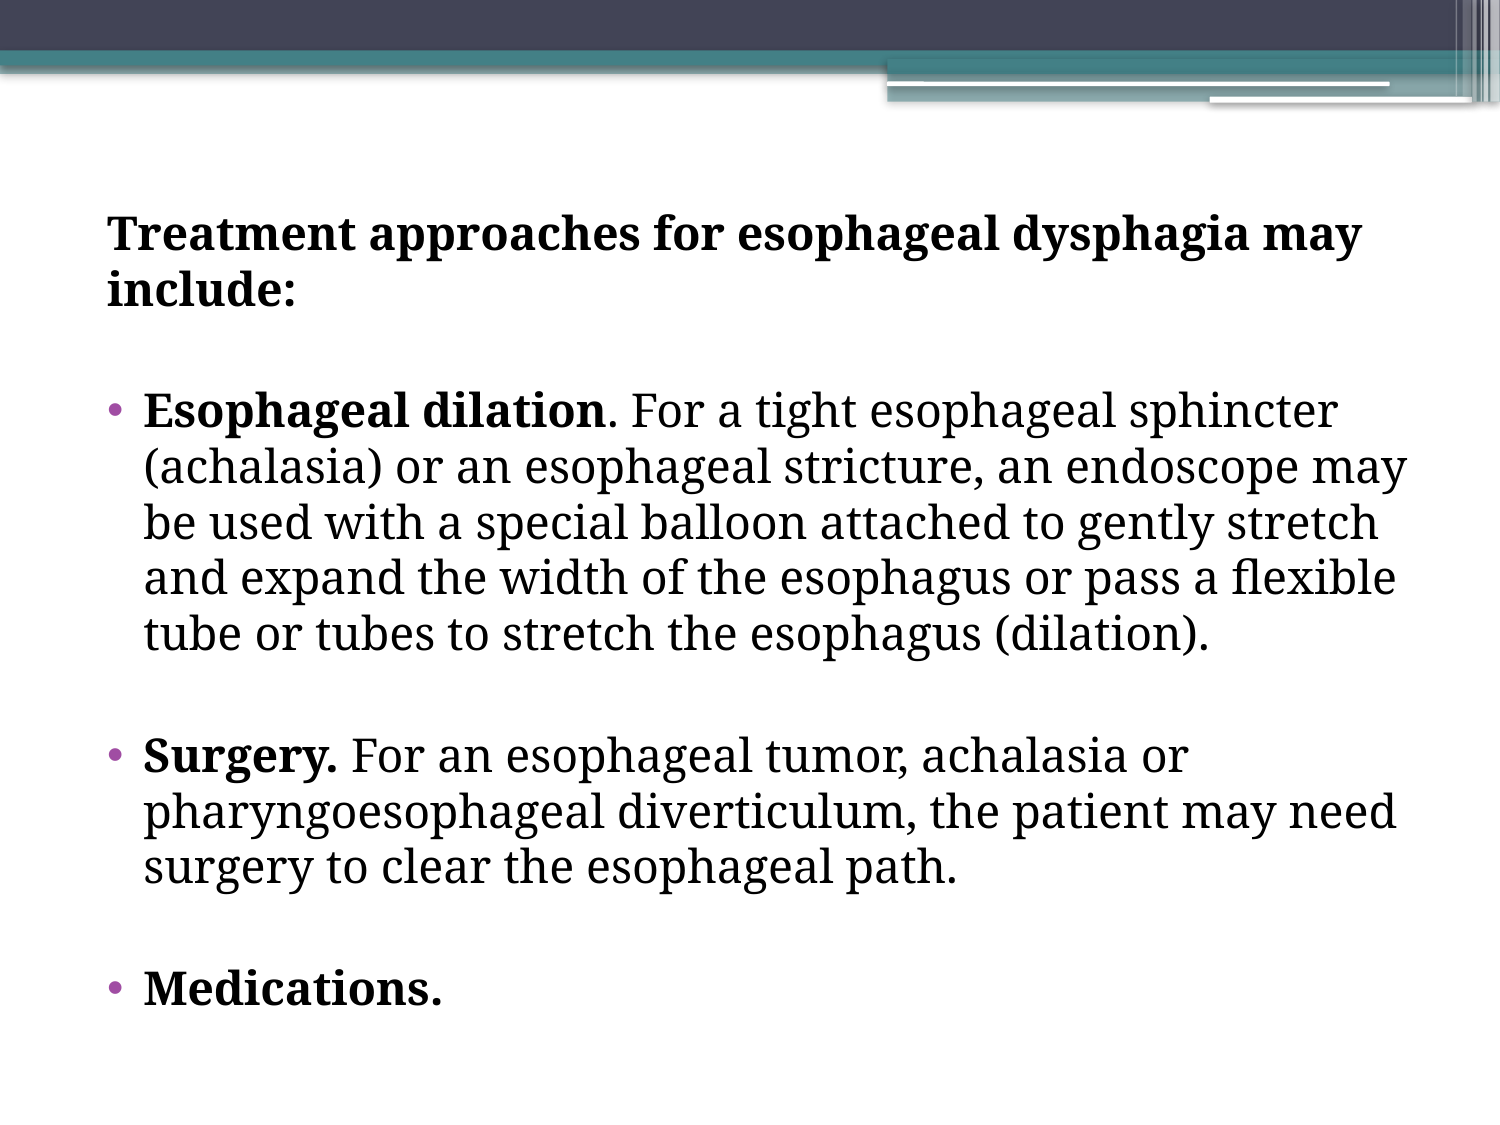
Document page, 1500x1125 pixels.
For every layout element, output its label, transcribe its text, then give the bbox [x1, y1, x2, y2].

list Treatment approaches for esophageal dysphagia may include: Esophageal dilation. For a tight esophageal sphincter (achalasia) or an esophageal stricture, an endoscope may be used with a special balloon attached to gently stretch and expand the width of the esophagus or pass a flexible tube or tubes to stretch the esophagus (dilation). Surgery. For an esophageal tumor, achalasia or pharyngoesophageal diverticulum, the patient may need surgery to clear the esophageal path. Medications. [76, 196, 1427, 1036]
